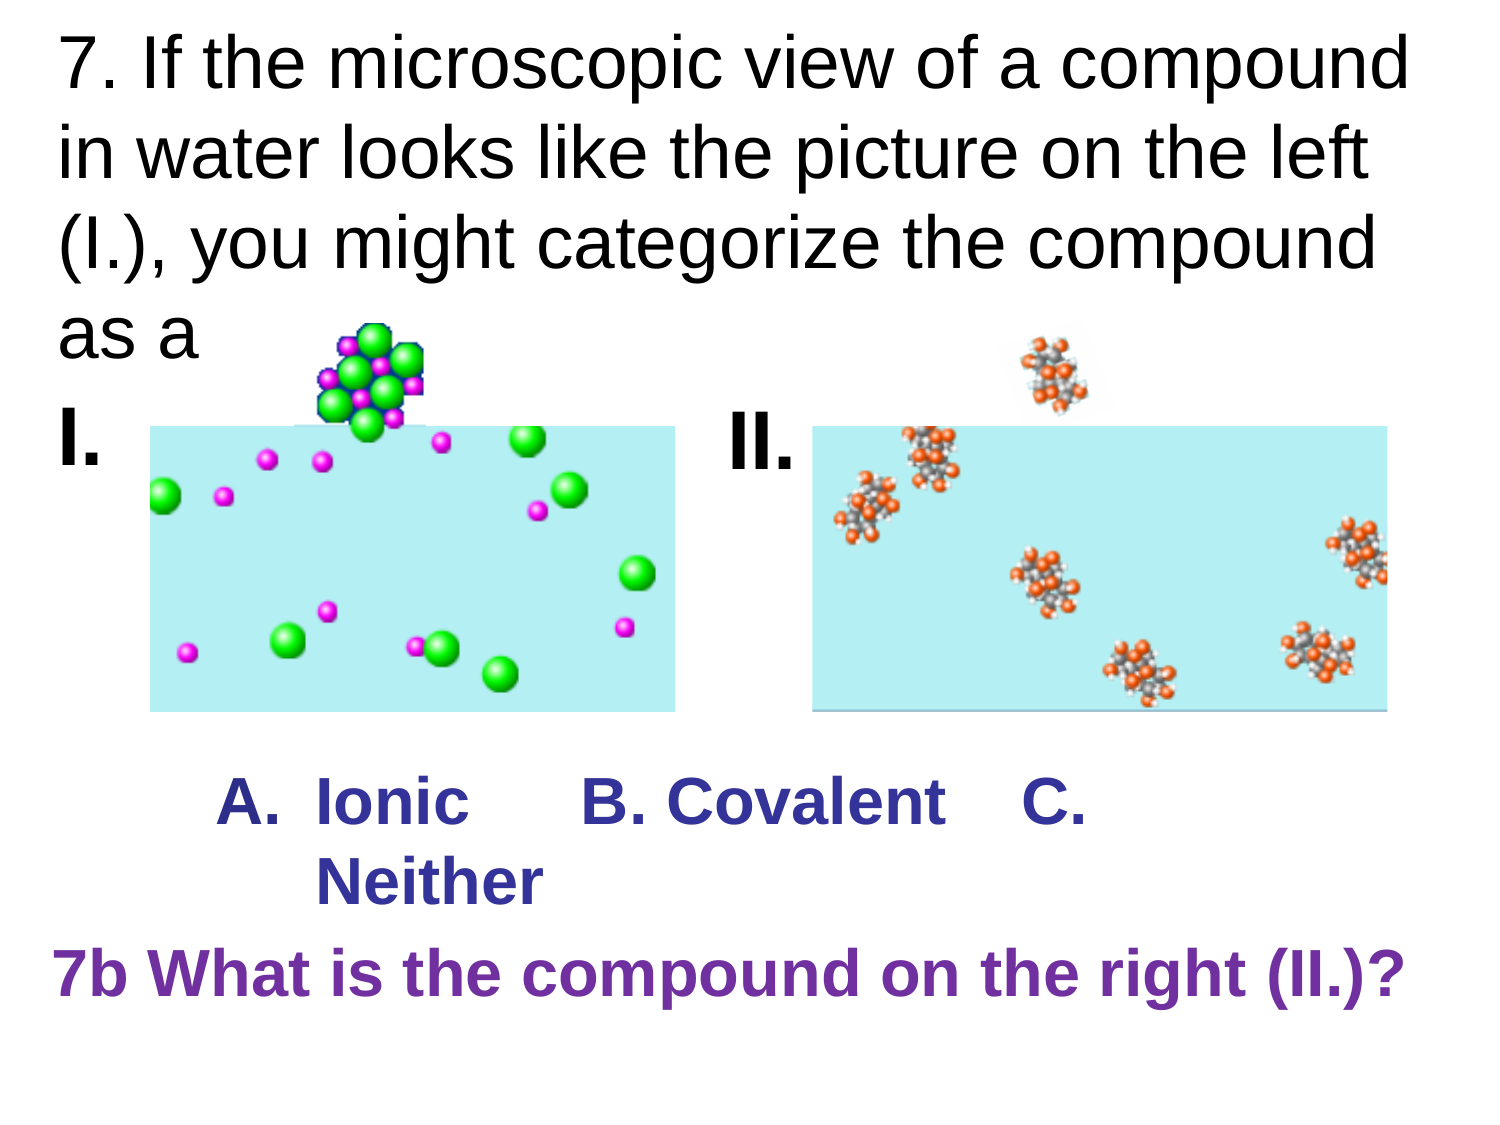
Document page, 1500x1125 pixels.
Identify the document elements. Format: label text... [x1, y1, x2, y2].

title 7. If the microscopic view of a compound in water looks like the picture on the left (I.), you might categorize the compound as a [42, 62, 1468, 326]
picture [149, 323, 676, 712]
picture [812, 319, 1388, 712]
text_box 7b What is the compound on the right (II.)? [36, 922, 1500, 1018]
list Ionic B. Covalent C. Neither [199, 749, 1326, 901]
text_box I. [42, 374, 150, 490]
text_box II. [712, 378, 858, 494]
